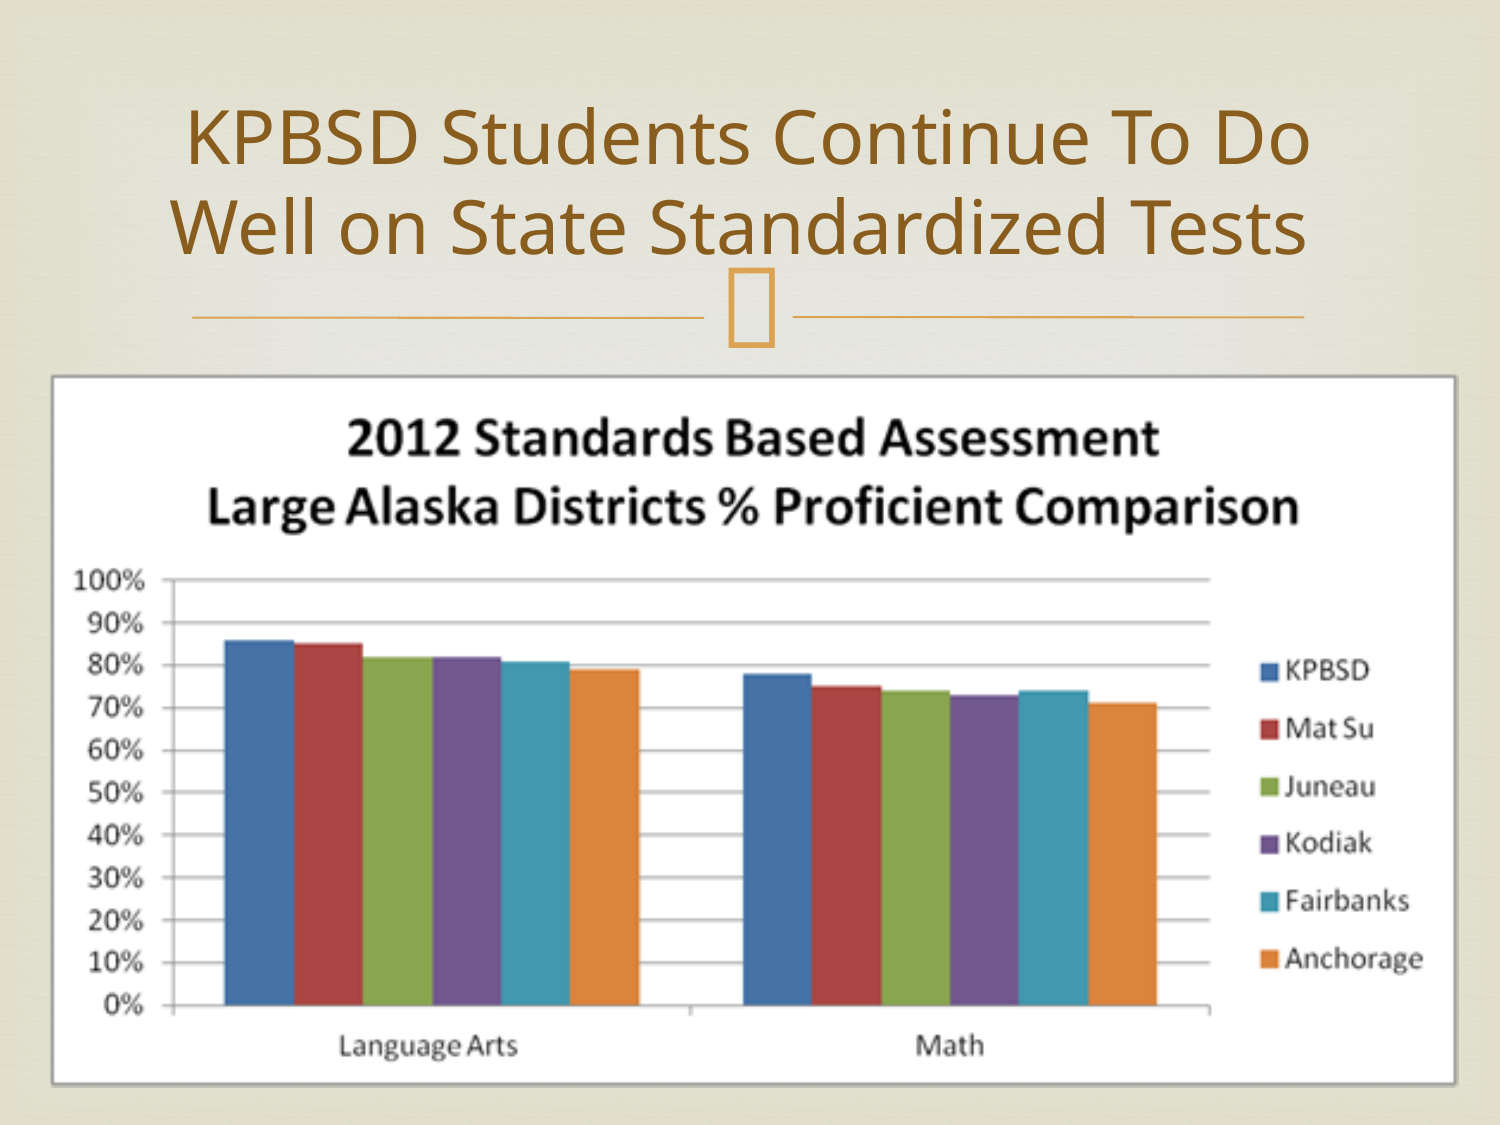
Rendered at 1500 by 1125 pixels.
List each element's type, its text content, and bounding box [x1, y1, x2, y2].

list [49, 374, 1459, 1088]
title KPBSD Students Continue To Do Well on State Standardized Tests [112, 93, 1386, 267]
